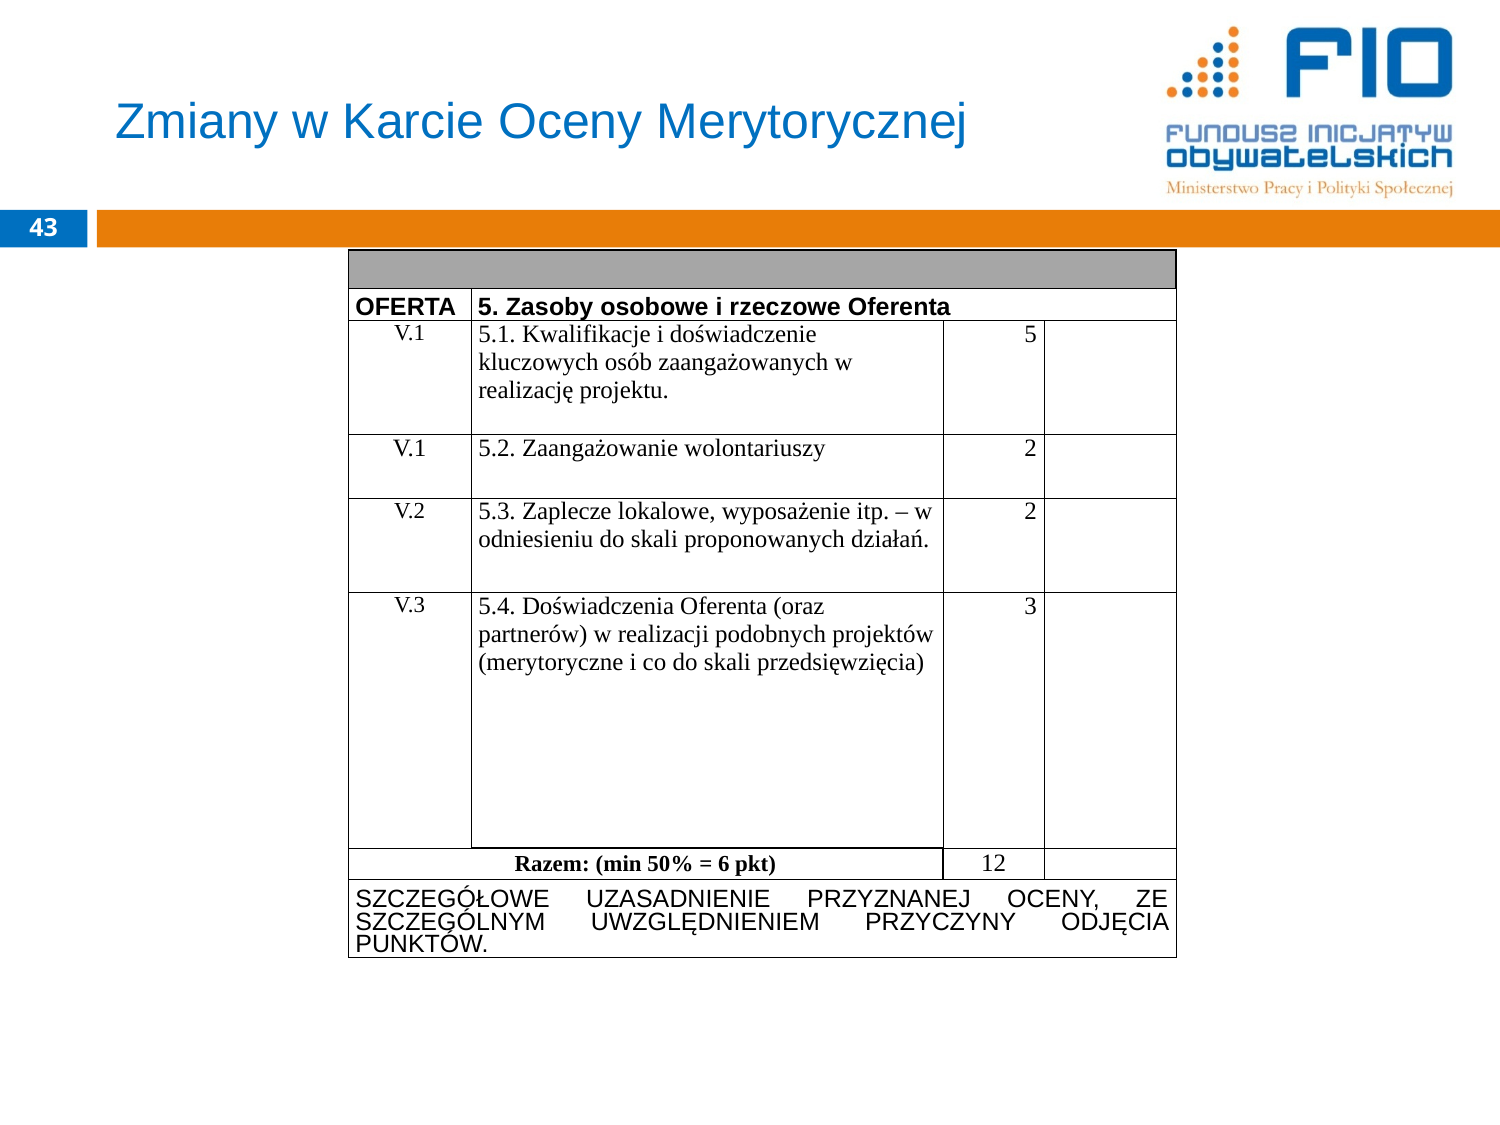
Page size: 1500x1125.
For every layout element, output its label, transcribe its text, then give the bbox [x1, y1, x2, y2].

table_cell [1045, 435, 1176, 498]
text_box Zmiany w Karcie Oceny Merytorycznej [100, 37, 1144, 200]
table_cell [1045, 593, 1176, 848]
table_cell V.3 [349, 593, 471, 848]
table_cell V.2 [349, 499, 471, 592]
table_cell [1045, 849, 1176, 879]
picture [1149, 16, 1468, 209]
table_cell 5 [944, 321, 1044, 434]
table_cell 5. Zasoby osobowe i rzeczowe Oferenta [472, 289, 1176, 320]
table_cell Razem: (min 50% = 6 pkt) [349, 849, 942, 879]
table_cell V.1 [349, 321, 471, 434]
table_cell 2 [944, 499, 1044, 592]
table_cell 12 [944, 849, 1044, 879]
table_cell OFERTA [349, 289, 471, 320]
table_cell 3 [944, 593, 1044, 848]
table_cell [1045, 321, 1176, 434]
table_cell 5.1. Kwalifikacje i doświadczenie kluczowych osób zaangażowanych w realizację projektu. [472, 321, 943, 434]
table_cell 2 [944, 435, 1044, 498]
text_box 43 [0, 208, 88, 249]
table_cell 5.4. Doświadczenia Oferenta (oraz partnerów) w realizacji podobnych projektów (merytoryczne i co do skali przedsięwzięcia) [472, 593, 943, 847]
table_cell SZCZEGÓŁOWE UZASADNIENIE PRZYZNANEJ OCENY, ZE SZCZEGÓLNYM UWZGLĘDNIENIEM PRZYCZYNY ODJĘCIA PUNKTÓW. [349, 880, 1176, 957]
table_cell V.1 [349, 435, 471, 498]
table_cell [1045, 499, 1176, 592]
table_cell 5.2. Zaangażowanie wolontariuszy [472, 435, 943, 498]
text_box OFERTA 3. BUDŻET IV 3.1. NA ILE PRZEDSTAWIONE KOSZTY SĄ RACJONALNE, SPÓJNE I NIEZBĘDNE Z PERSPEKTYWY REALIZACJI PROJEKTU 8 IV 3.2. PRAWIDŁOWOŚĆ KWALIFIKACJI KOSZTÓW 7 IV 3.3. ADEKWATNOŚĆ I REALNOŚĆ PRZYJĘTYCH W KALKULACJI STAWEK JEDNOSTKOWYCH 7 IV 3.4 W JAKIM STOPNIU ZNACZENIE PROJEKTU I JEGO JAKOŚĆ UZASADNIAJĄ WYSOKOŚĆ KOSZTÓW ADMINISTRACYJNYCH (TJ. KATEGORII II - KOSZTY OBSŁUGI ZADANIA, W TYM KOSZTY ADMINISTRACYJNE, KATEGORII IV - KOSZTY FUNKCJONOWANIA ORGANIZACJI ZWIĄZANE Z REALIZACJĄ ZADANIA, KATEGORII V - KOSZTY WYPOSAŻENIA ZWIĄZANE Z REALIZACJĄ ZADANIA, KATEGORII VI - KOSZTY ADAPTACJI POMIESZCZEŃ DLA CELÓW REALIZACJI ZADANIA, KATEGORII VII – KOSZTY WYJAZDÓW SŁUŻBOWYCH OSÓB ZAANGAŻOWANYCH W REALIZACJĘ ZADANIA, KATEGORII VIII – KOSZTY ZWIĄZANE Z DZIAŁANIAMI PROMOCYJNYMI ZADANIA) 3 RAZEM: (MIN 60% = 15PKT) 25 [64, 255, 1438, 1064]
table_header [349, 251, 1175, 288]
table_cell 5.3. Zaplecze lokalowe, wyposażenie itp. – w odniesieniu do skali proponowanych działań. [472, 499, 943, 592]
